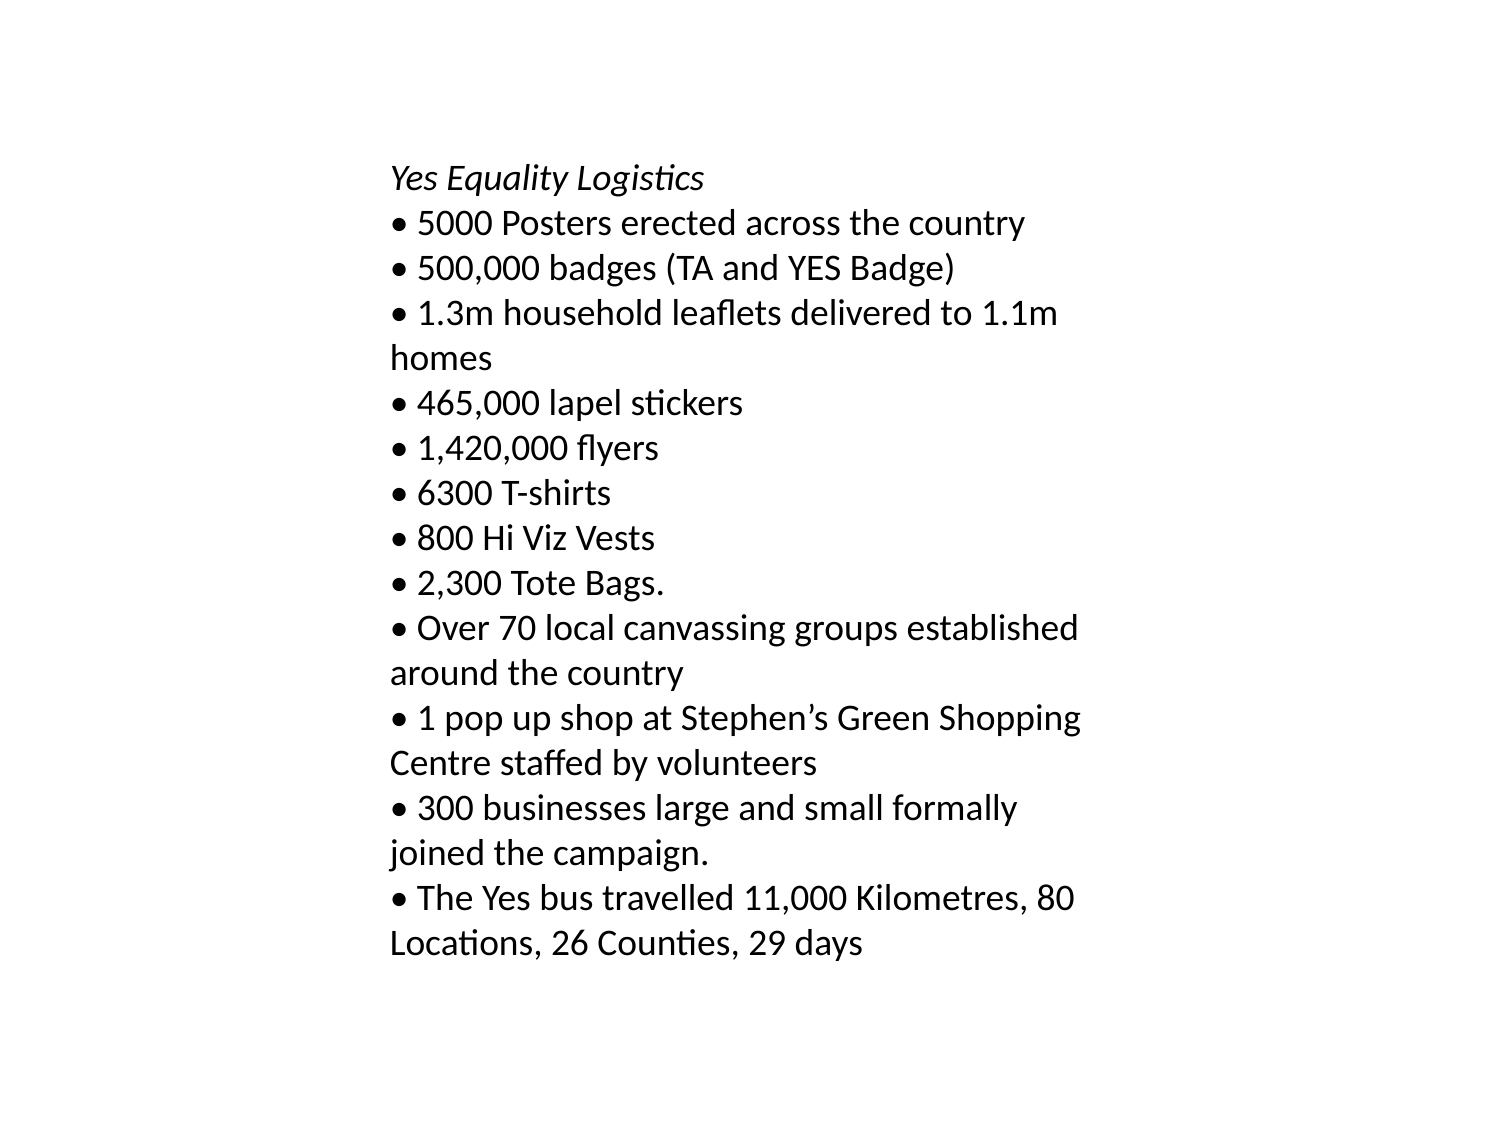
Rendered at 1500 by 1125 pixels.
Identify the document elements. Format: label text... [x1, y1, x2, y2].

text_box Yes Equality Logistics • 5000 Posters erected across the country • 500,000 badges (TA and YES Badge) • 1.3m household leaflets delivered to 1.1m homes • 465,000 lapel stickers • 1,420,000 flyers • 6300 T-shirts • 800 Hi Viz Vests • 2,300 Tote Bags. • Over 70 local canvassing groups established around the country • 1 pop up shop at Stephen’s Green Shopping Centre staffed by volunteers • 300 businesses large and small formally joined the campaign. • The Yes bus travelled 11,000 Kilometres, 80 Locations, 26 Counties, 29 days [374, 145, 1125, 971]
